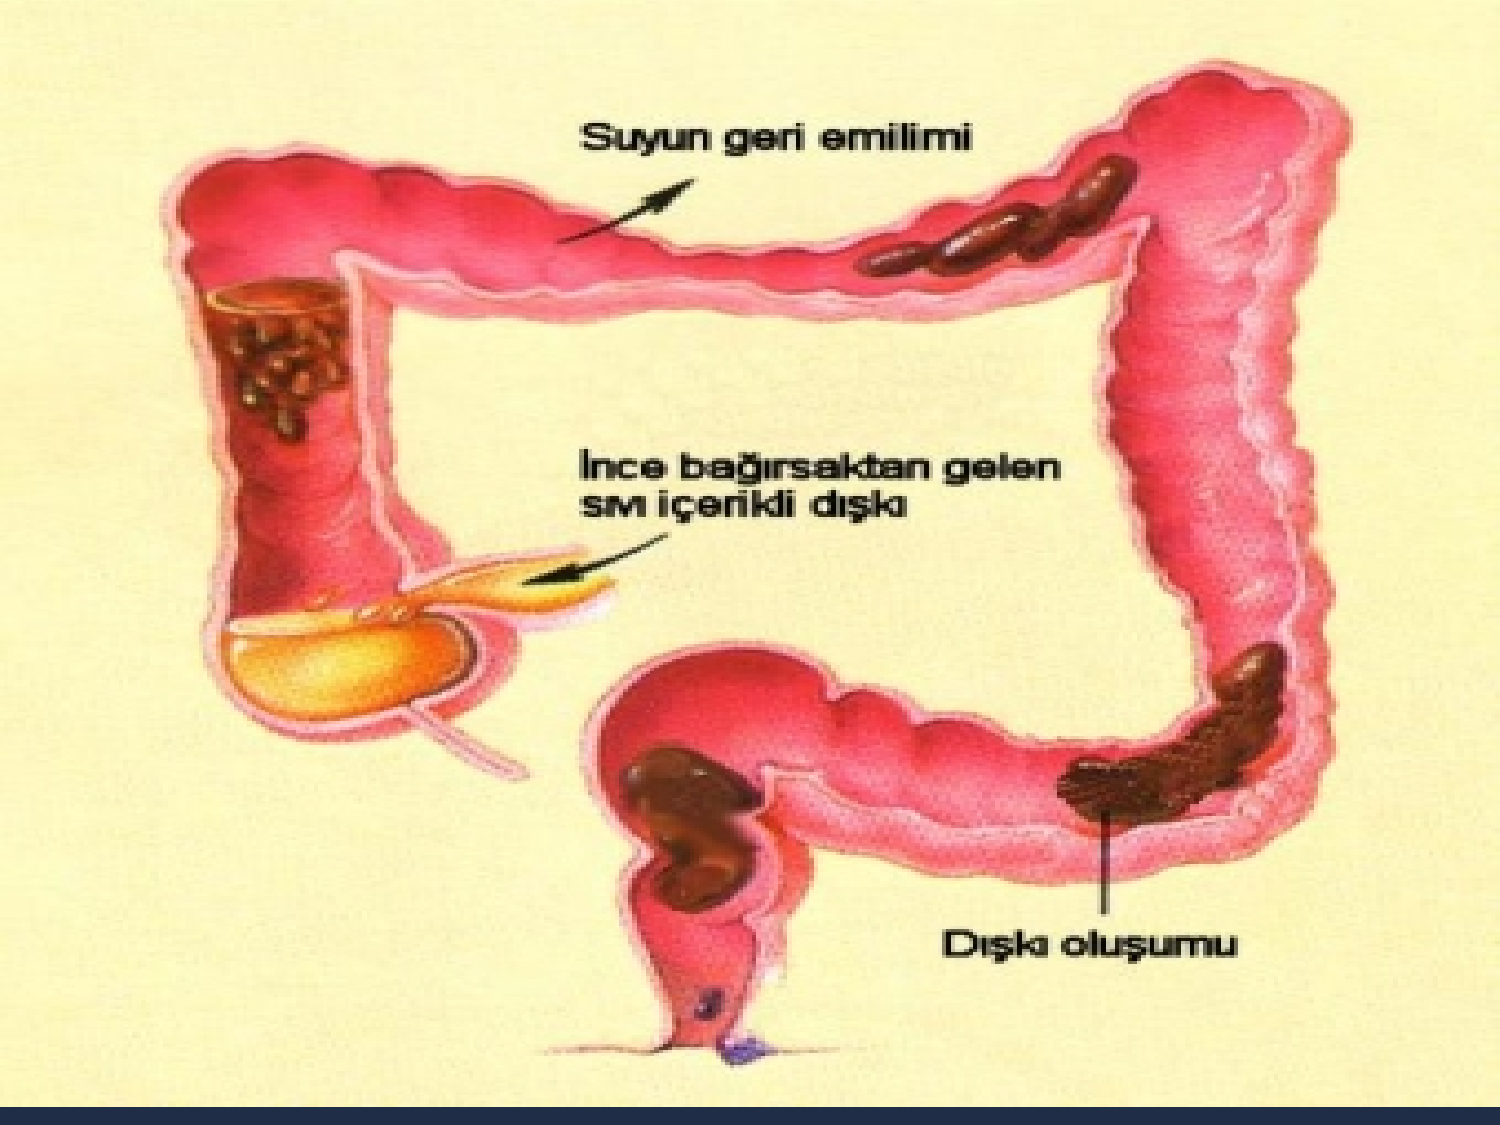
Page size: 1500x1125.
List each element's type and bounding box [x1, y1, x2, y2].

list [0, 0, 1500, 1107]
